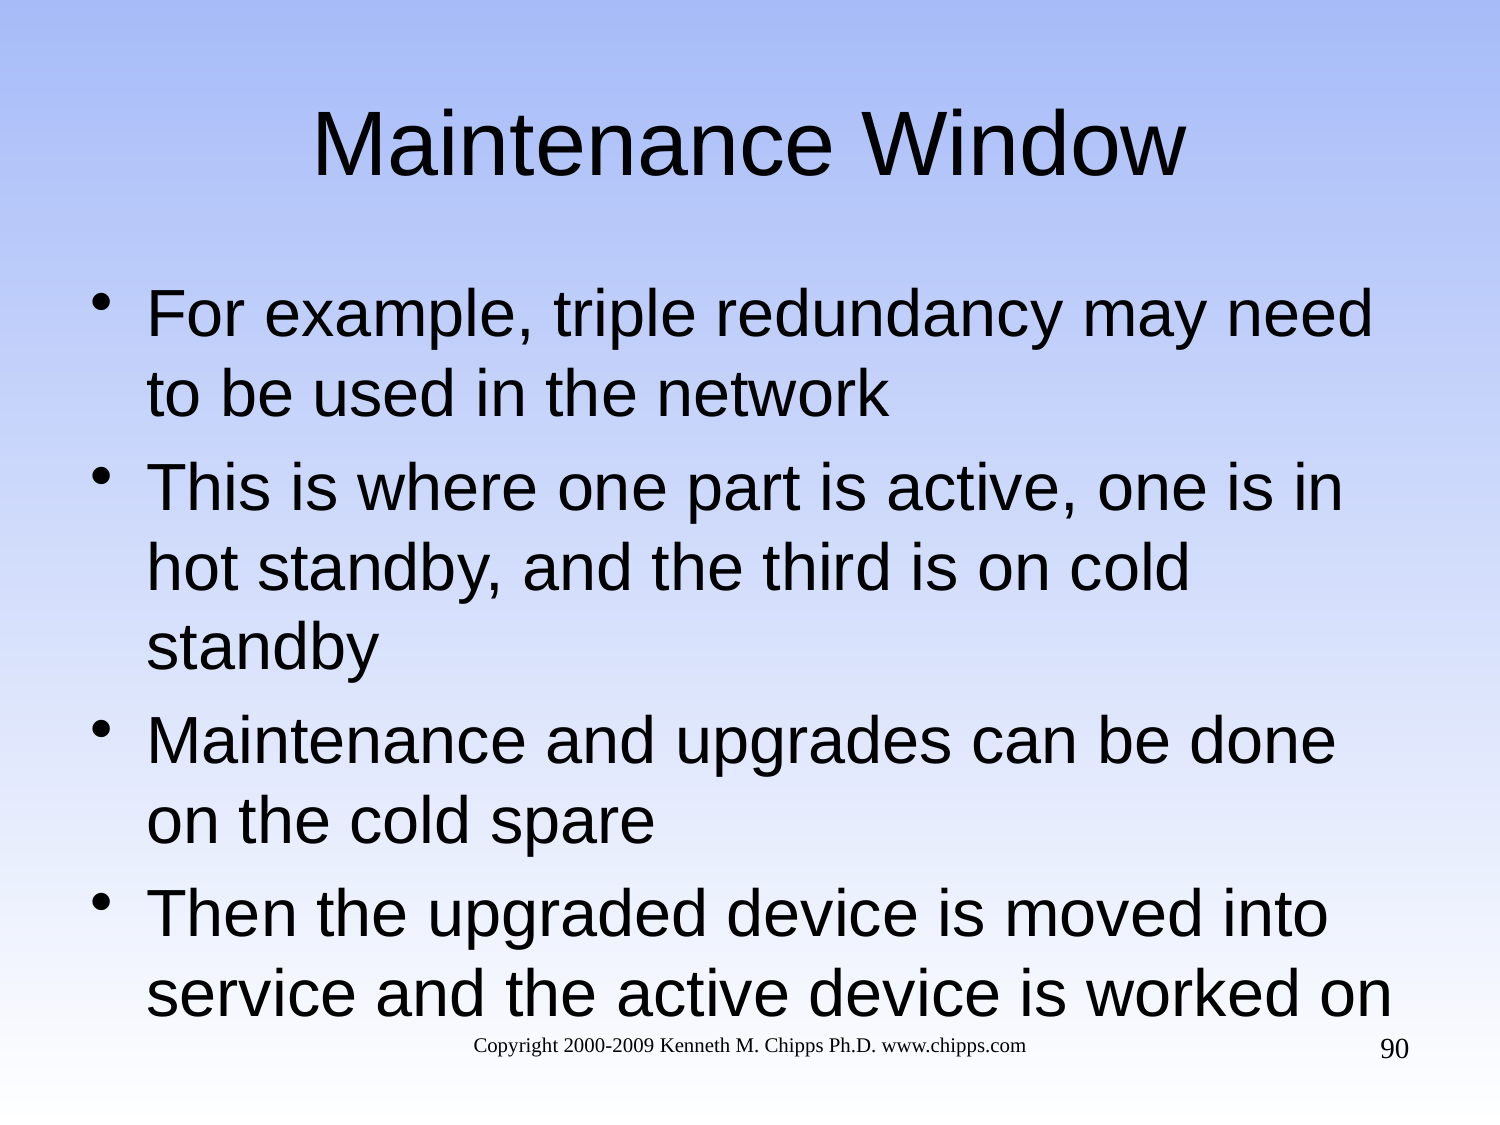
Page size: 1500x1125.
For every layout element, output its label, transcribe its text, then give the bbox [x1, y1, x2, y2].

footer Copyright 2000-2009 Kenneth M. Chipps Ph.D. www.chipps.com [449, 1024, 1051, 1103]
title Maintenance Window [75, 45, 1425, 233]
list For example, triple redundancy may need to be used in the network This is where one part is active, one is in hot standby, and the third is on cold standby Maintenance and upgrades can be done on the cold spare Then the upgraded device is moved into service and the active device is worked on [75, 262, 1425, 1005]
slide_number 90 [1074, 1021, 1426, 1101]
